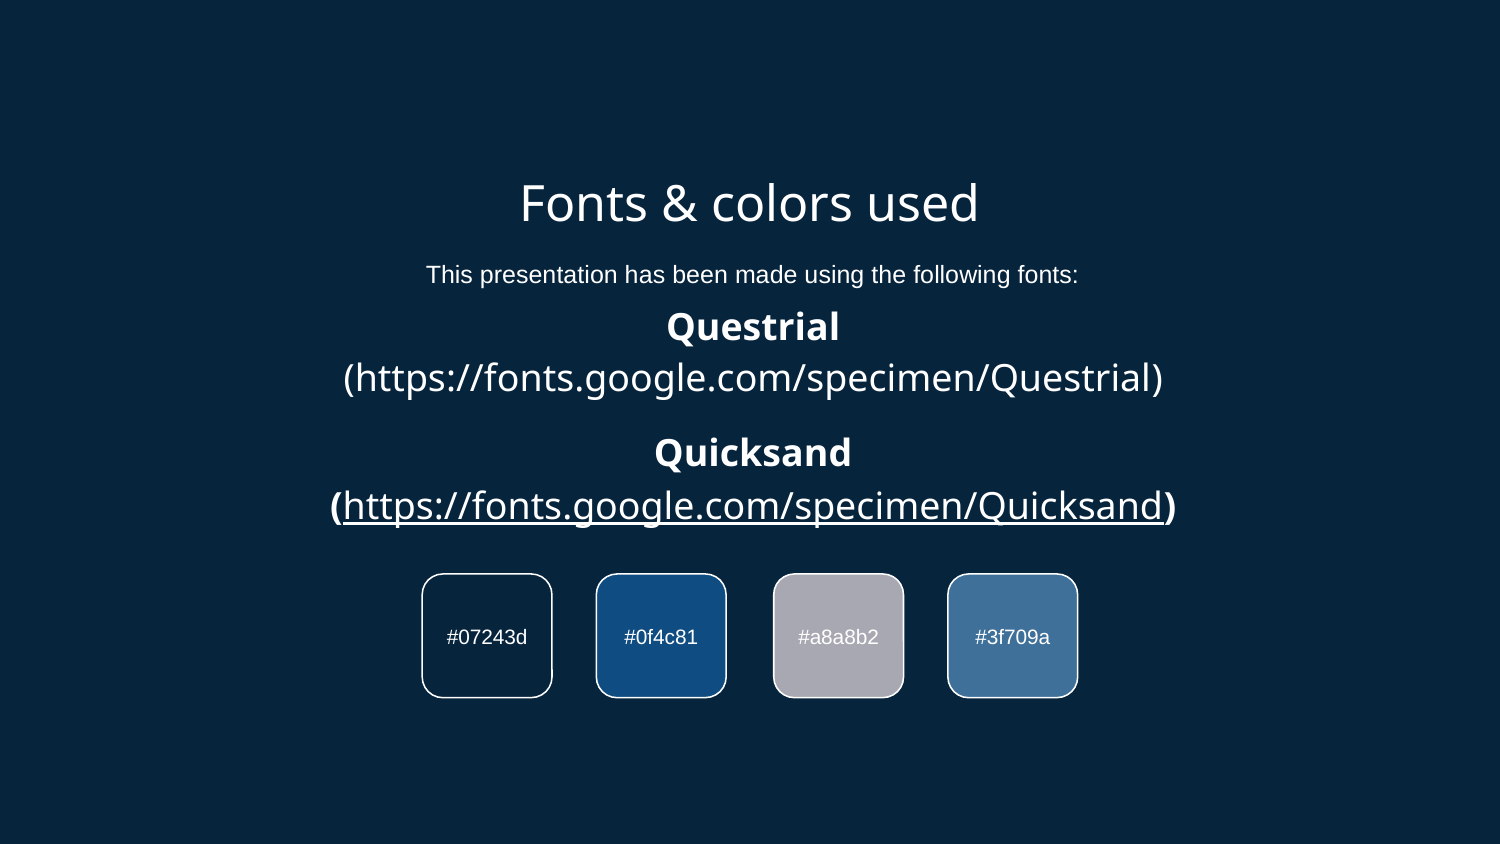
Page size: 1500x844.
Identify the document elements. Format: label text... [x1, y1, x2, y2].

list This presentation has been made using the following fonts: [175, 239, 1332, 312]
title Fonts & colors used [171, 156, 1328, 236]
list Questrial (https://fonts.google.com/specimen/Questrial) Quicksand (https://fonts.google.com/specimen/Quicksand) [175, 314, 1332, 521]
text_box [421, 573, 1079, 698]
